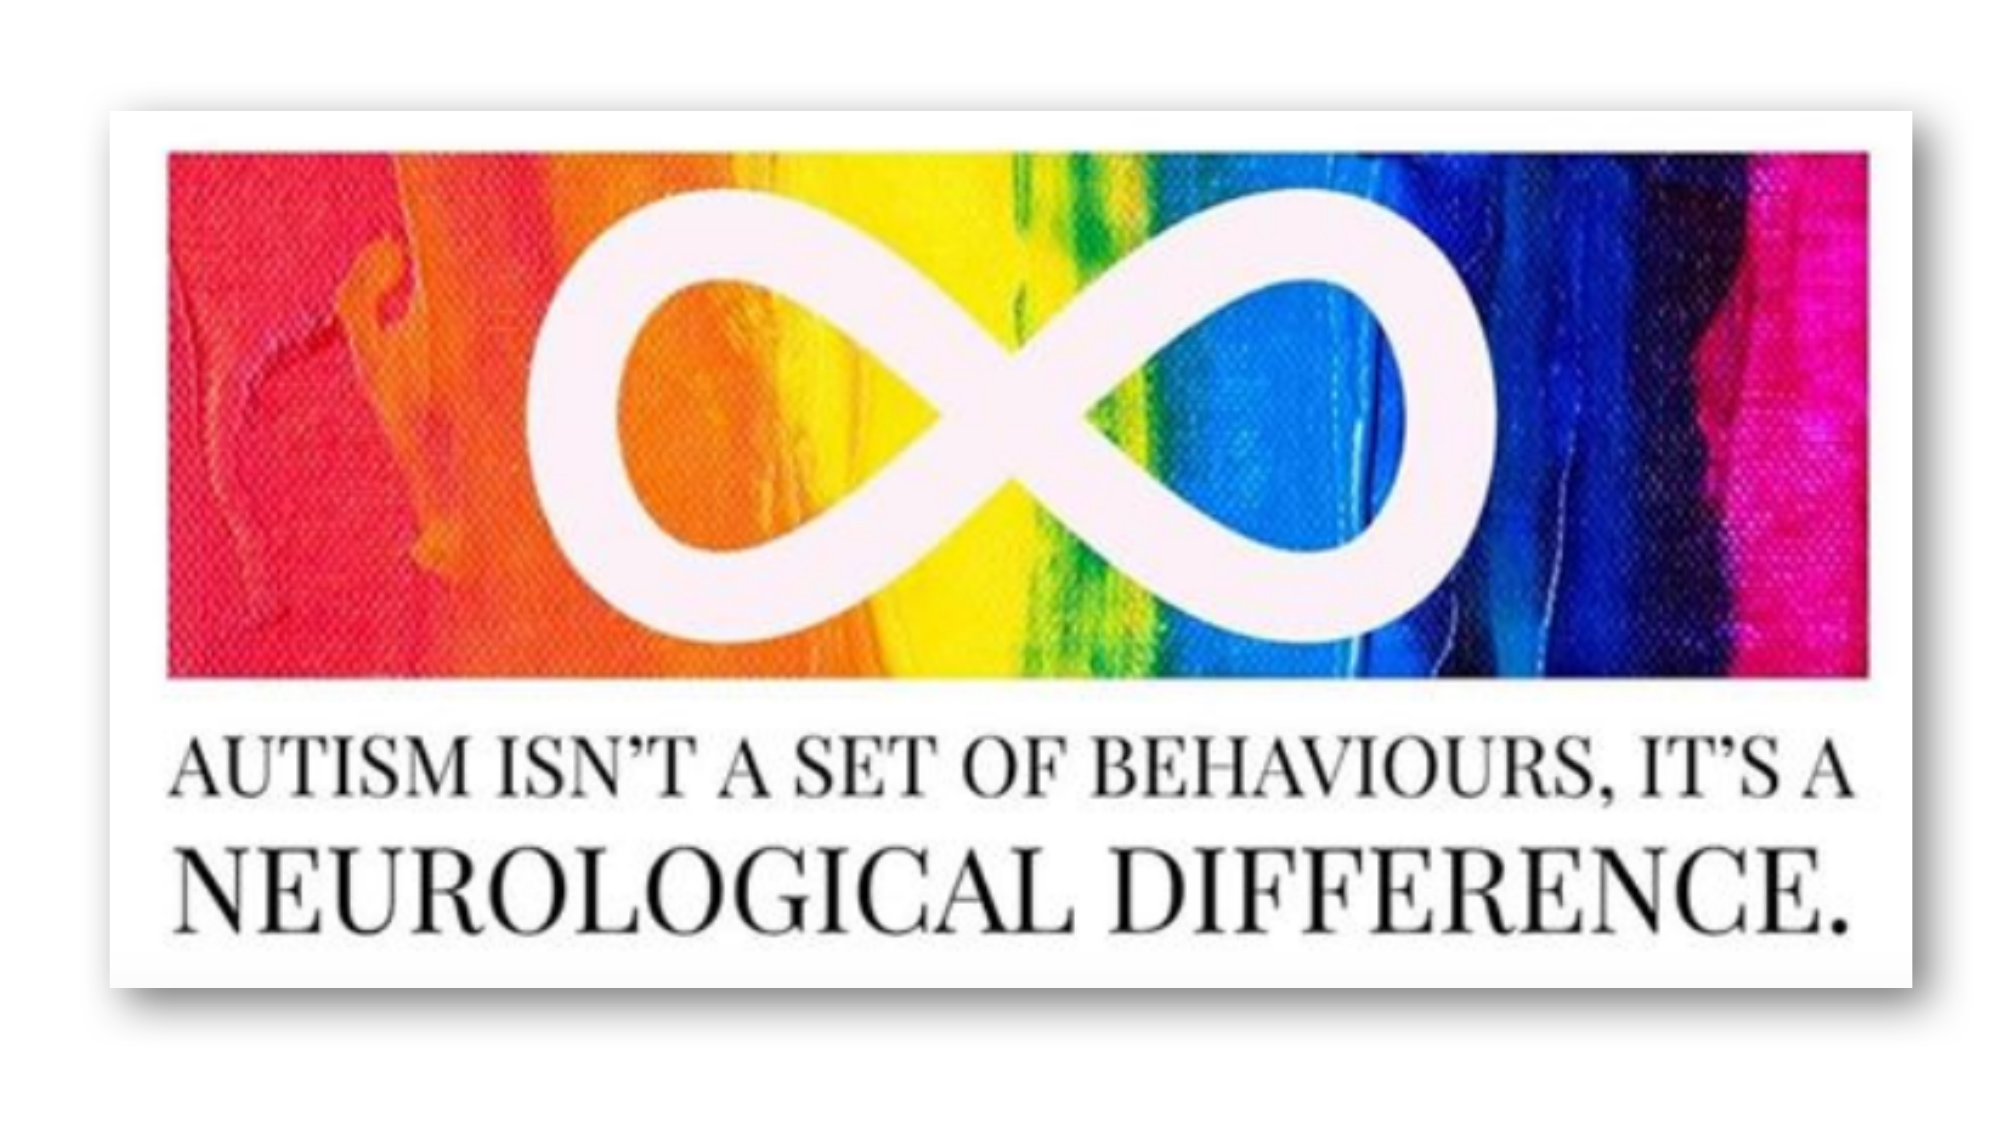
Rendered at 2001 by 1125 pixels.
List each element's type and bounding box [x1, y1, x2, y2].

picture [109, 111, 1913, 988]
